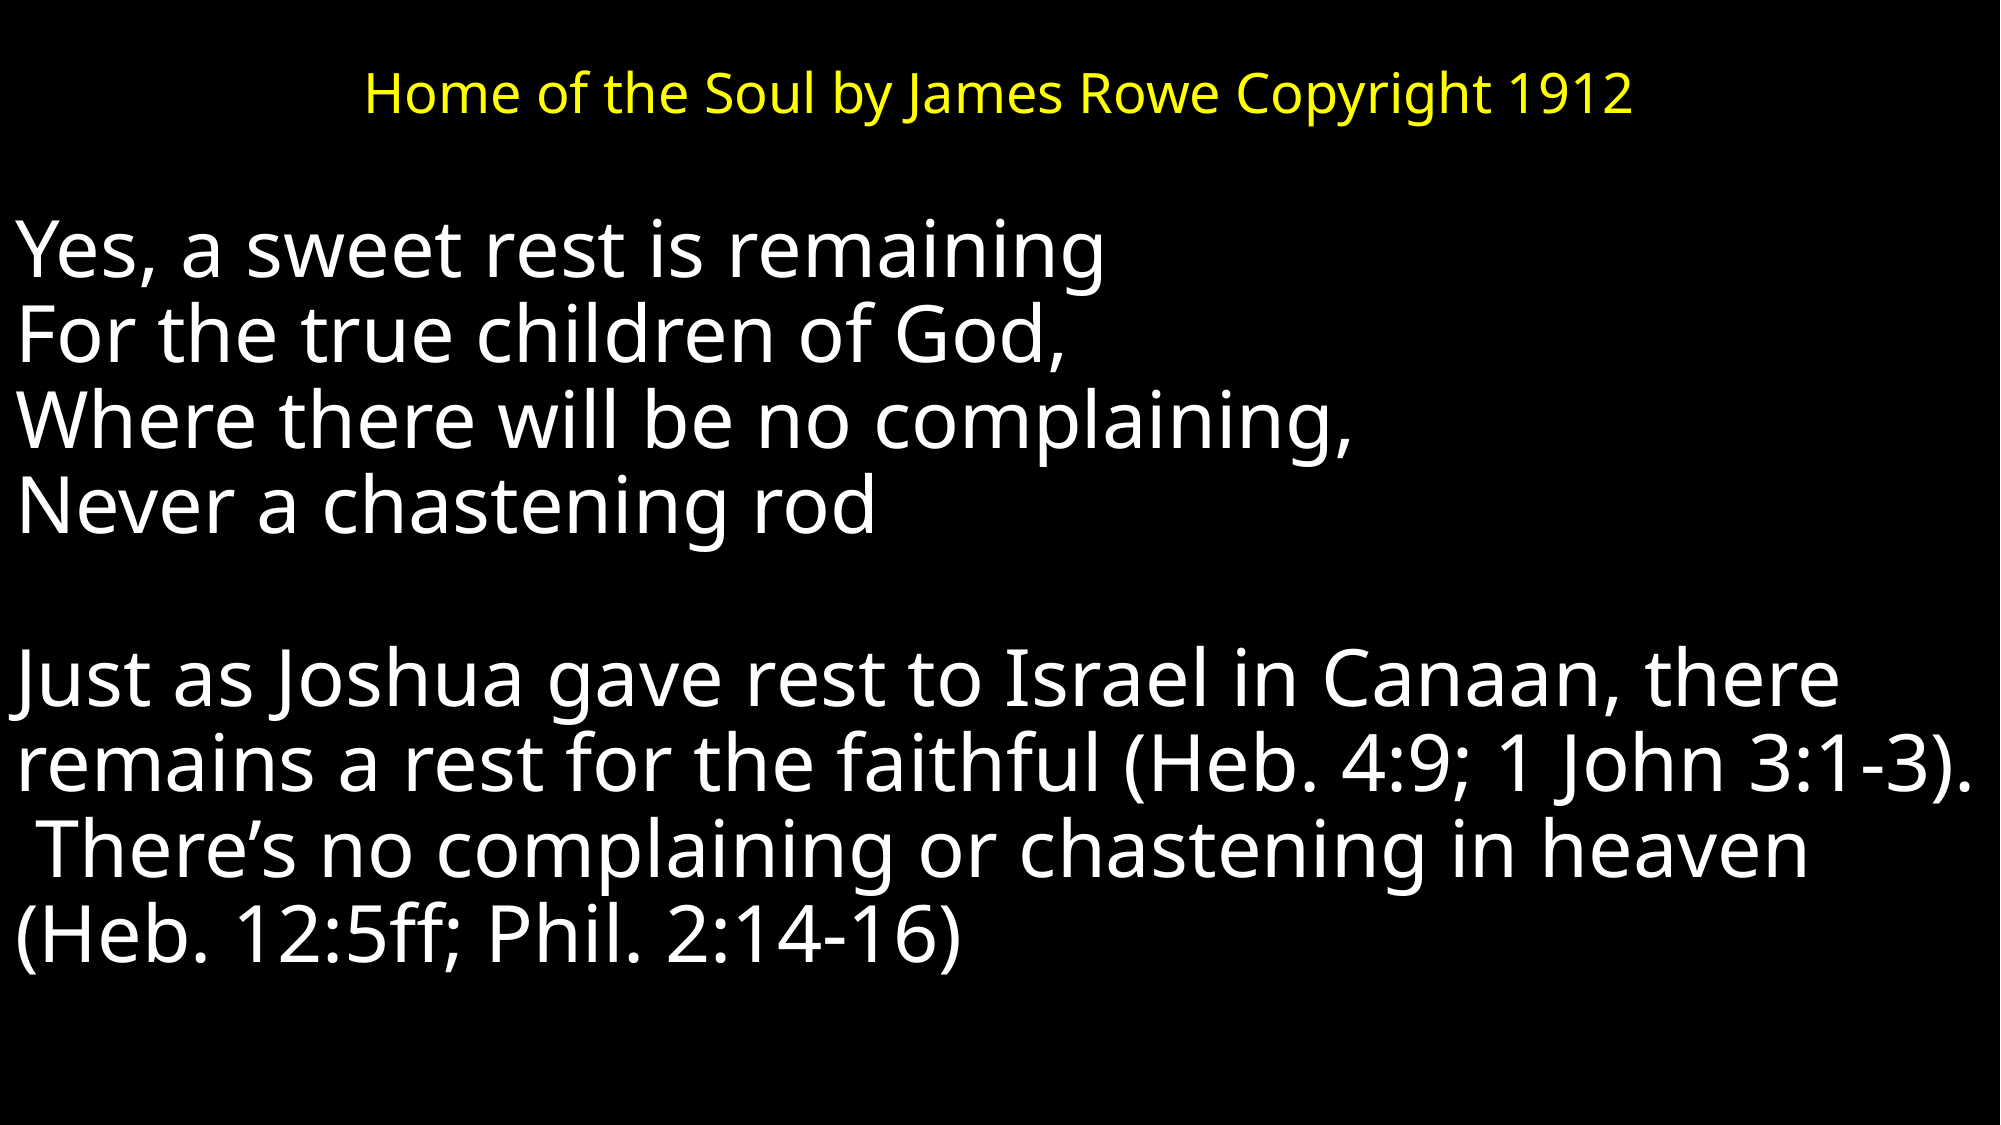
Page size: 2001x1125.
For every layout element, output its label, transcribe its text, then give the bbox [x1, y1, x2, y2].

title Home of the Soul by James Rowe Copyright 1912 [0, 0, 2000, 201]
list Yes, a sweet rest is remaining For the true children of God, Where there will be no complaining, Never a chastening rod Just as Joshua gave rest to Israel in Canaan, there remains a rest for the faithful (Heb. 4:9; 1 John 3:1-3). There’s no complaining or chastening in heaven (Heb. 12:5ff; Phil. 2:14-16) [0, 201, 2000, 1125]
